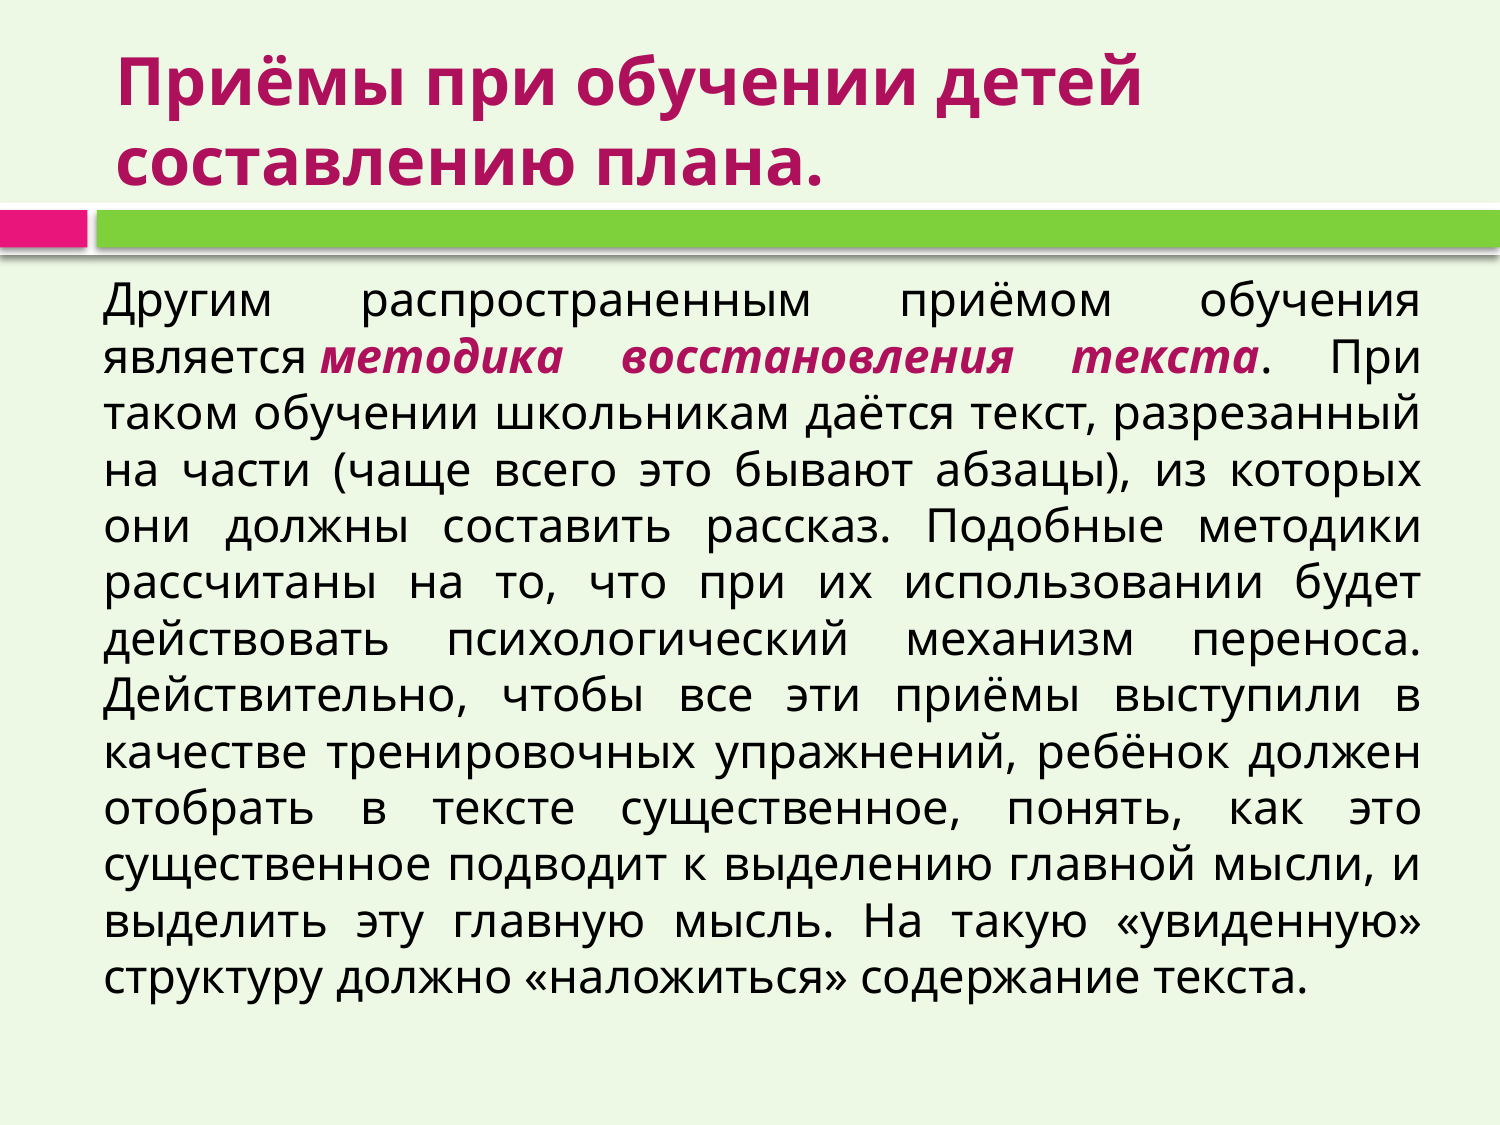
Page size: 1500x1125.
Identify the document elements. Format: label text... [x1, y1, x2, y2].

title Приёмы при обучении детей составлению плана. [100, 37, 1438, 200]
list Другим распространенным приёмом обучения является методика восстановления текста. При таком обучении школьникам даётся текст, разрезанный на части (чаще всего это бывают абзацы), из которых они должны составить рассказ. Подобные методики рассчитаны на то, что при их использовании будет действовать психологический механизм переноса. Действительно, чтобы все эти приёмы выступили в качестве тренировочных упражнений, ребёнок должен отобрать в тексте существенное, понять, как это существенное подводит к выделению главной мысли, и выделить эту главную мысль. На такую «увиденную» структуру должно «наложиться» содержание текста. [88, 262, 1438, 1071]
